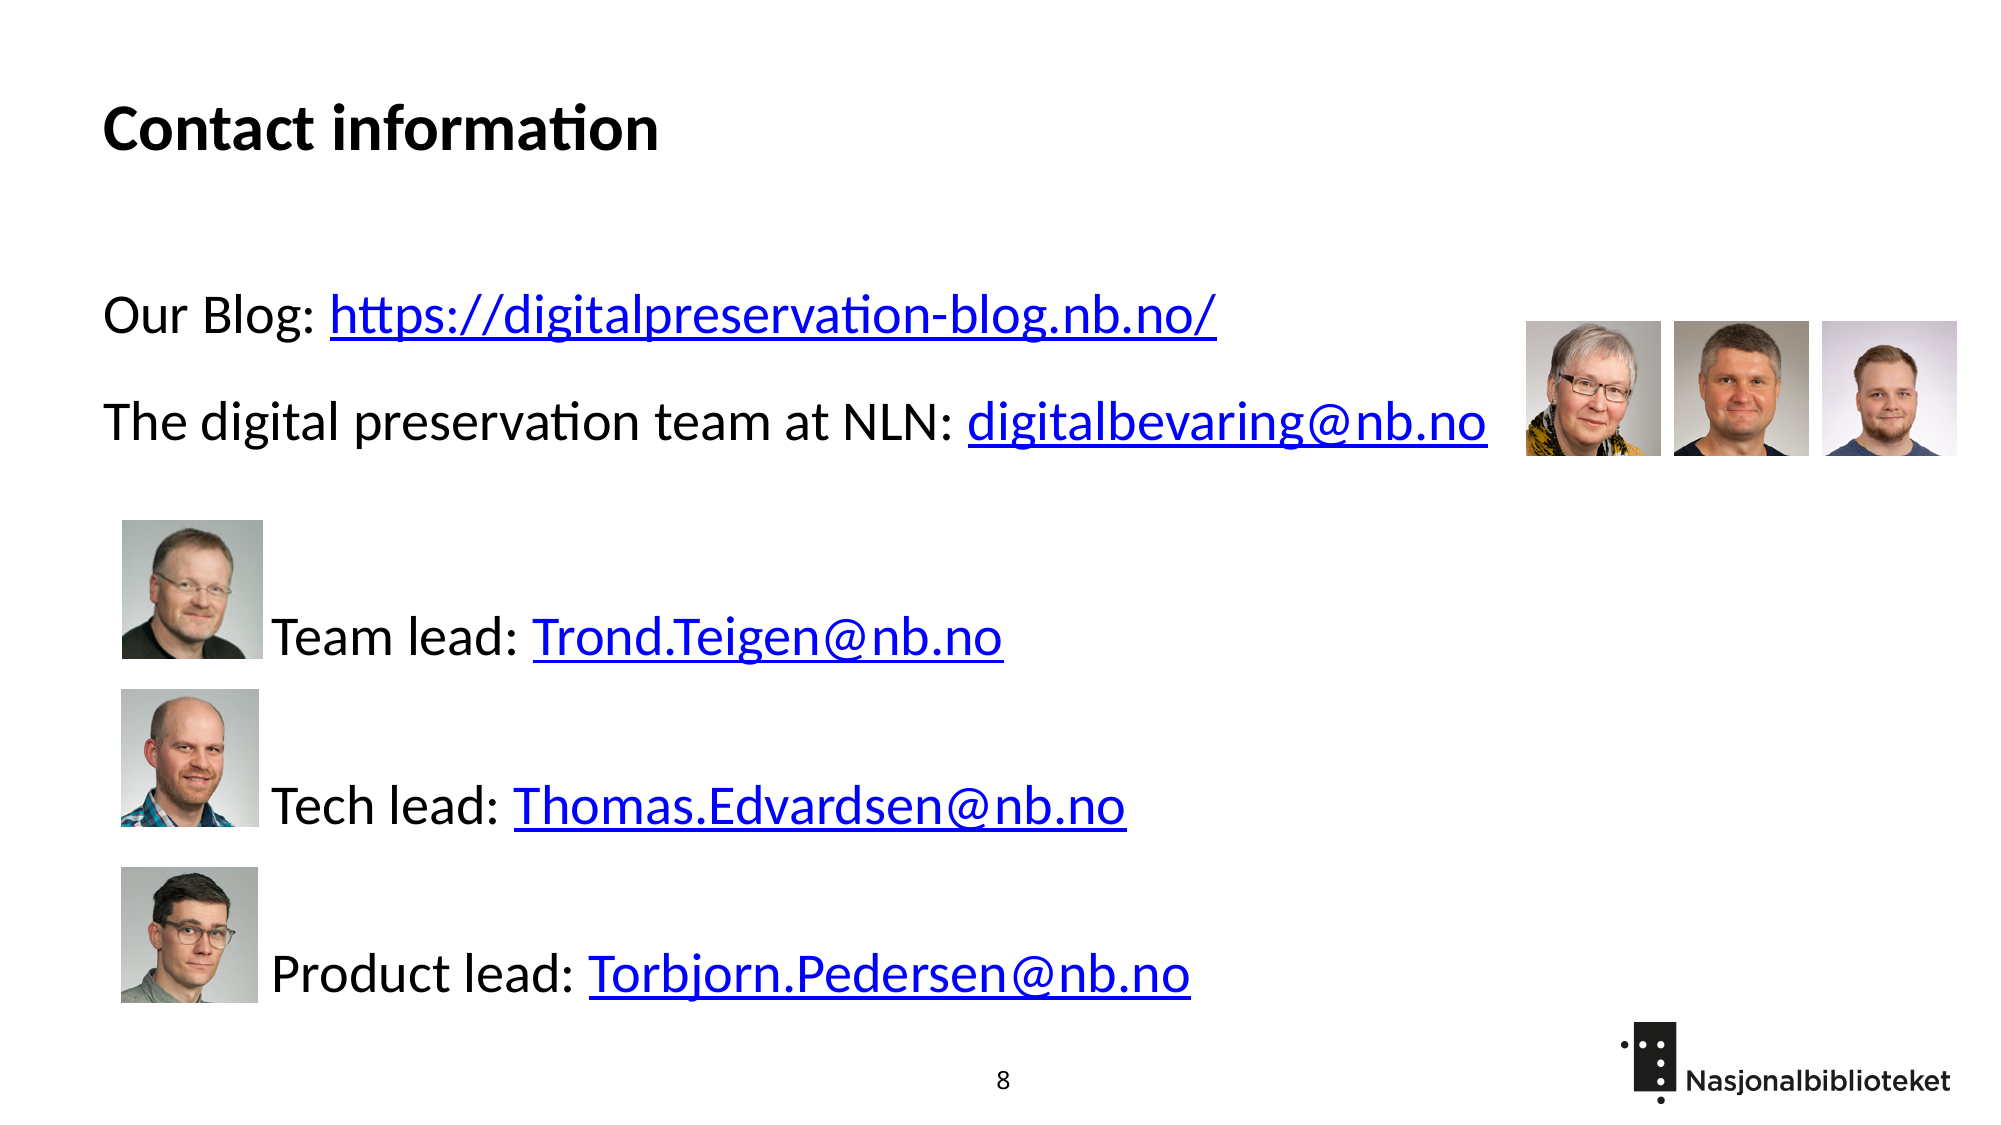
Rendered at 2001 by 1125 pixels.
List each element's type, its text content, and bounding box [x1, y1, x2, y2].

title Contact information [98, 87, 1902, 207]
picture [1526, 321, 1661, 456]
slide_number 8 [987, 1064, 1012, 1105]
picture [121, 520, 263, 659]
picture [1621, 1022, 1950, 1104]
list Our Blog: https://digitalpreservation-blog.nb.no/ The digital preservation team at NLN: digitalbevaring@nb.no Team lead: Trond.Teigen@nb.no Tech lead: Thomas.Edvardsen@nb.no Product lead: Torbjorn.Pedersen@nb.no [98, 279, 1902, 1062]
picture [121, 866, 258, 1003]
picture [1821, 321, 1957, 456]
picture [1674, 321, 1809, 456]
picture [121, 689, 260, 827]
